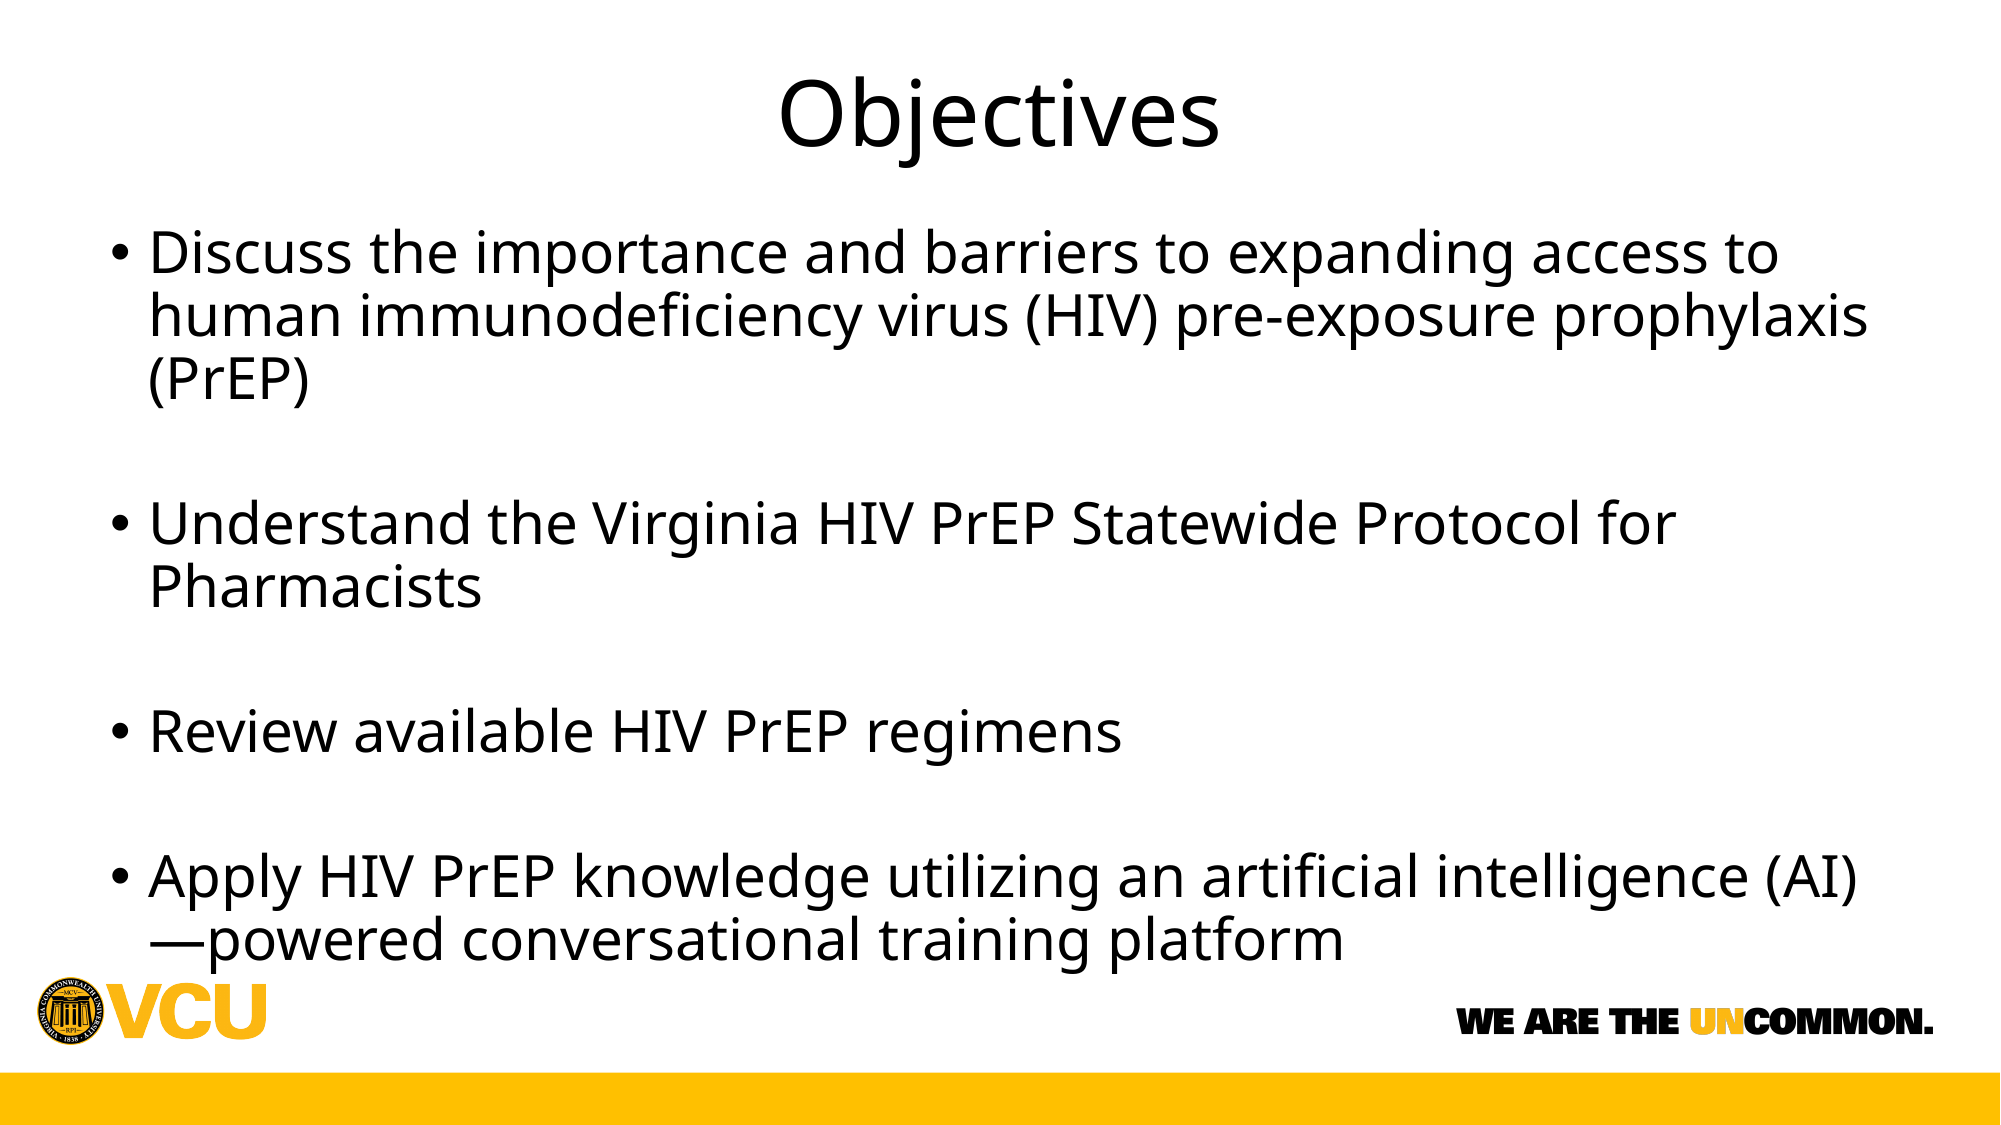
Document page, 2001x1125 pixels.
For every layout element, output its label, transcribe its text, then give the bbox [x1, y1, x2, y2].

list Discuss the importance and barriers to expanding access to human immunodeficiency virus (HIV) pre-exposure prophylaxis (PrEP) Understand the Virginia HIV PrEP Statewide Protocol for Pharmacists Review available HIV PrEP regimens Apply HIV PrEP knowledge utilizing an artificial intelligence (AI)—powered conversational training platform [96, 215, 1910, 930]
picture [37, 977, 266, 1045]
title Objectives [137, 59, 1863, 172]
picture [1443, 990, 1951, 1053]
